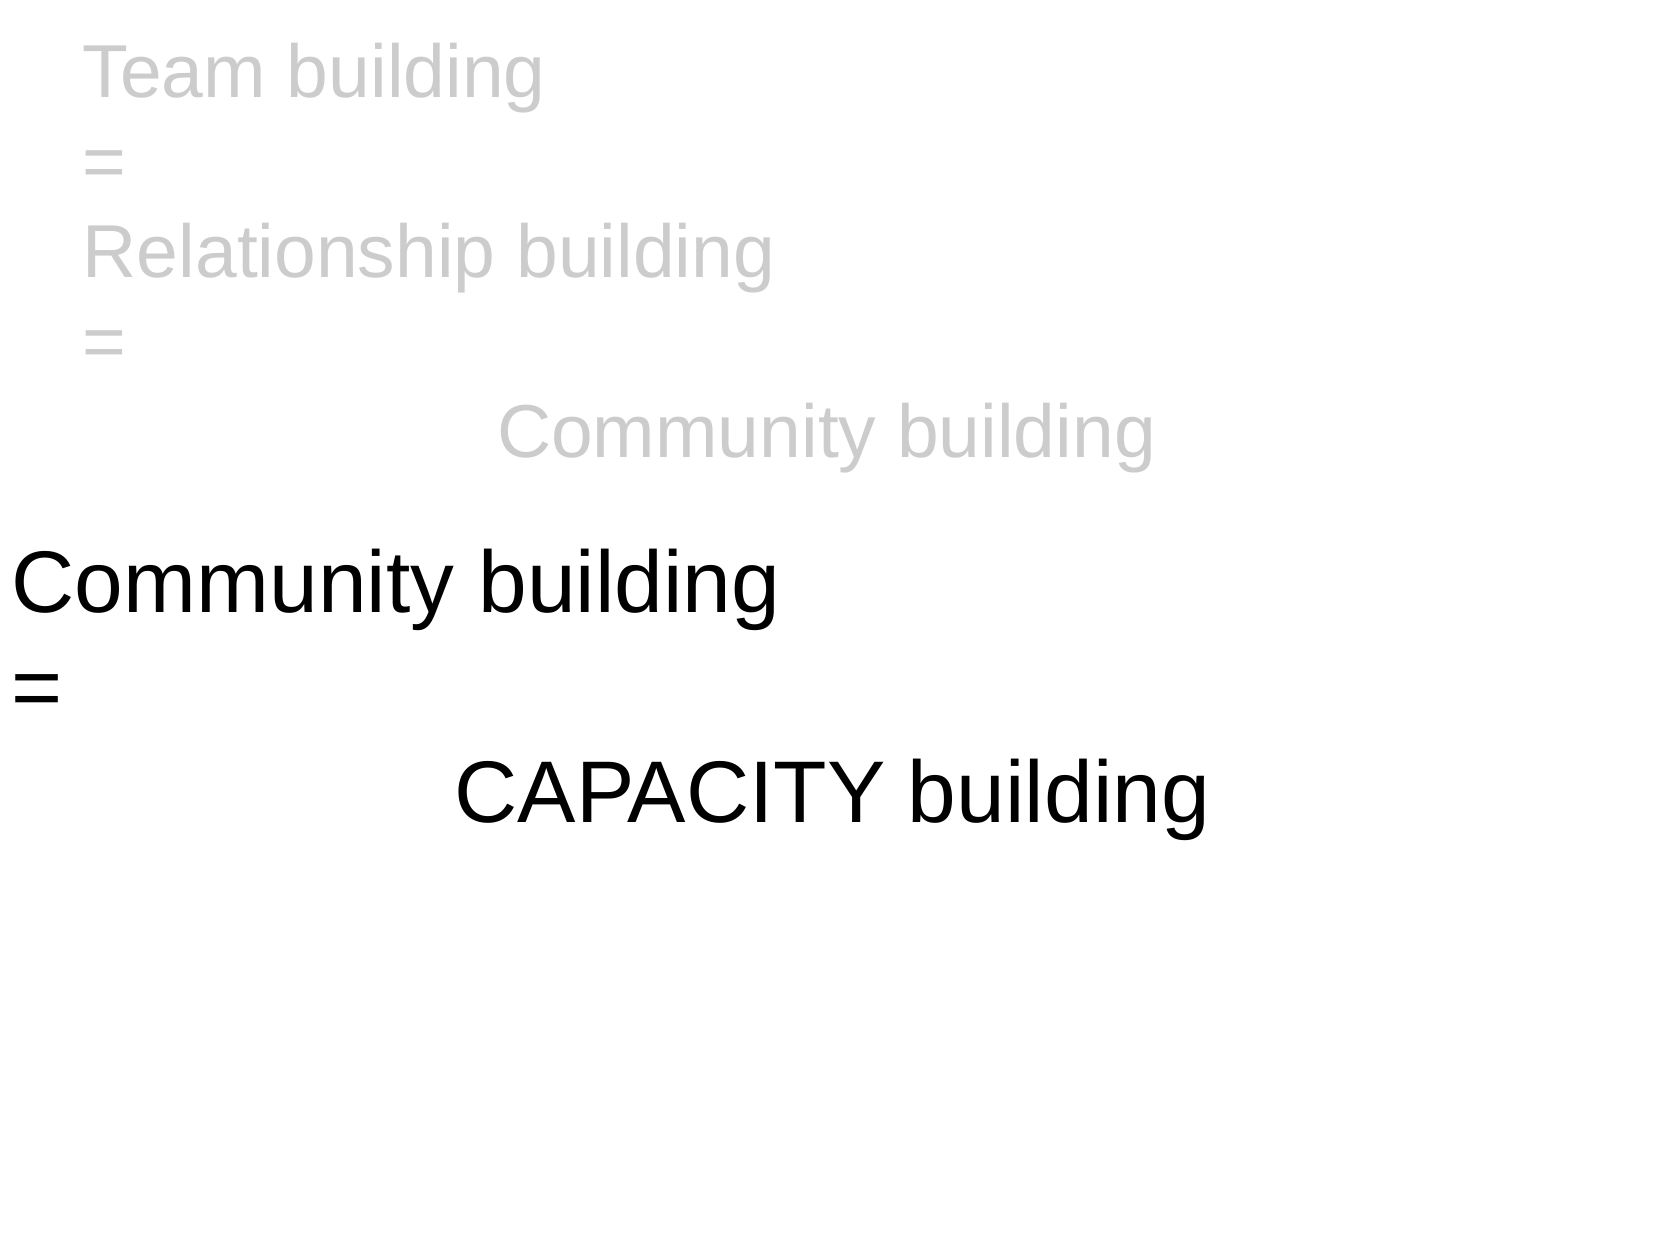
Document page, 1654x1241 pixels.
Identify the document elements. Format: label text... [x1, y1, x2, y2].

text_box Community building = CAPACITY building [11, 534, 1654, 829]
text_box Team building = Relationship building = Community building [82, 37, 1571, 458]
